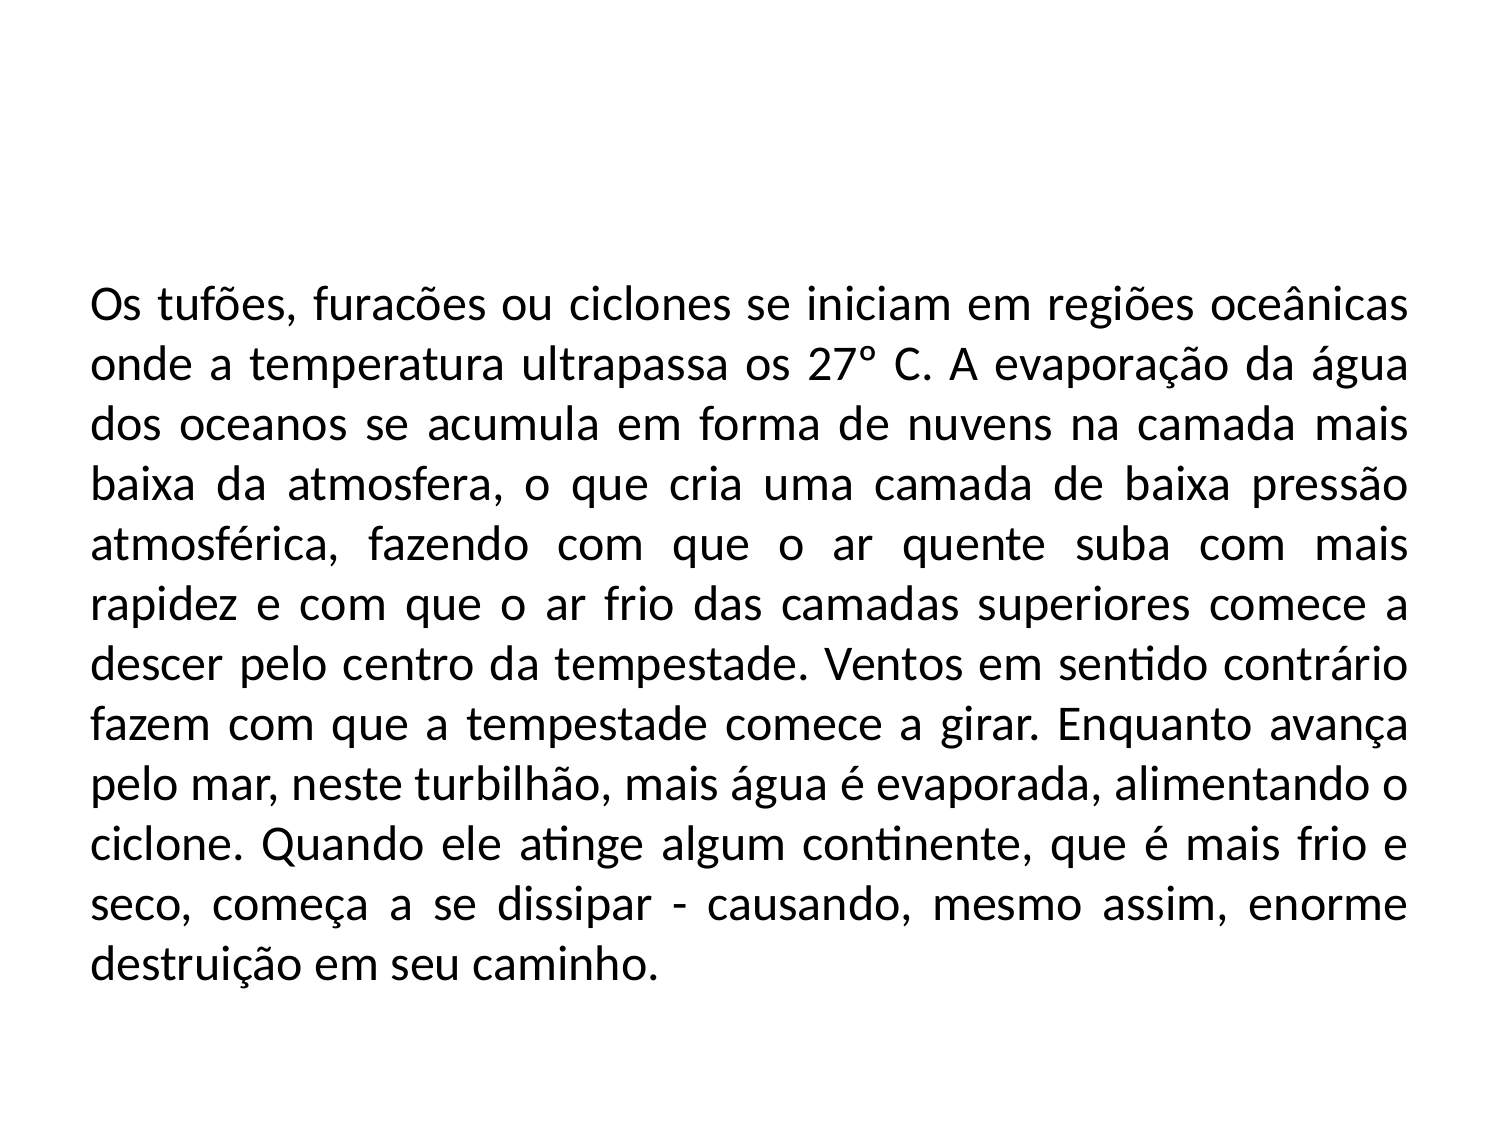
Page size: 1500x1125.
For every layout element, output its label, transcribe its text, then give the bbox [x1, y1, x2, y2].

list Os tufões, furacões ou ciclones se iniciam em regiões oceânicas onde a temperatura ultrapassa os 27º C. A evaporação da água dos oceanos se acumula em forma de nuvens na camada mais baixa da atmosfera, o que cria uma camada de baixa pressão atmosférica, fazendo com que o ar quente suba com mais rapidez e com que o ar frio das camadas superiores comece a descer pelo centro da tempestade. Ventos em sentido contrário fazem com que a tempestade comece a girar. Enquanto avança pelo mar, neste turbilhão, mais água é evaporada, alimentando o ciclone. Quando ele atinge algum continente, que é mais frio e seco, começa a se dissipar - causando, mesmo assim, enorme destruição em seu caminho. [75, 262, 1425, 1005]
